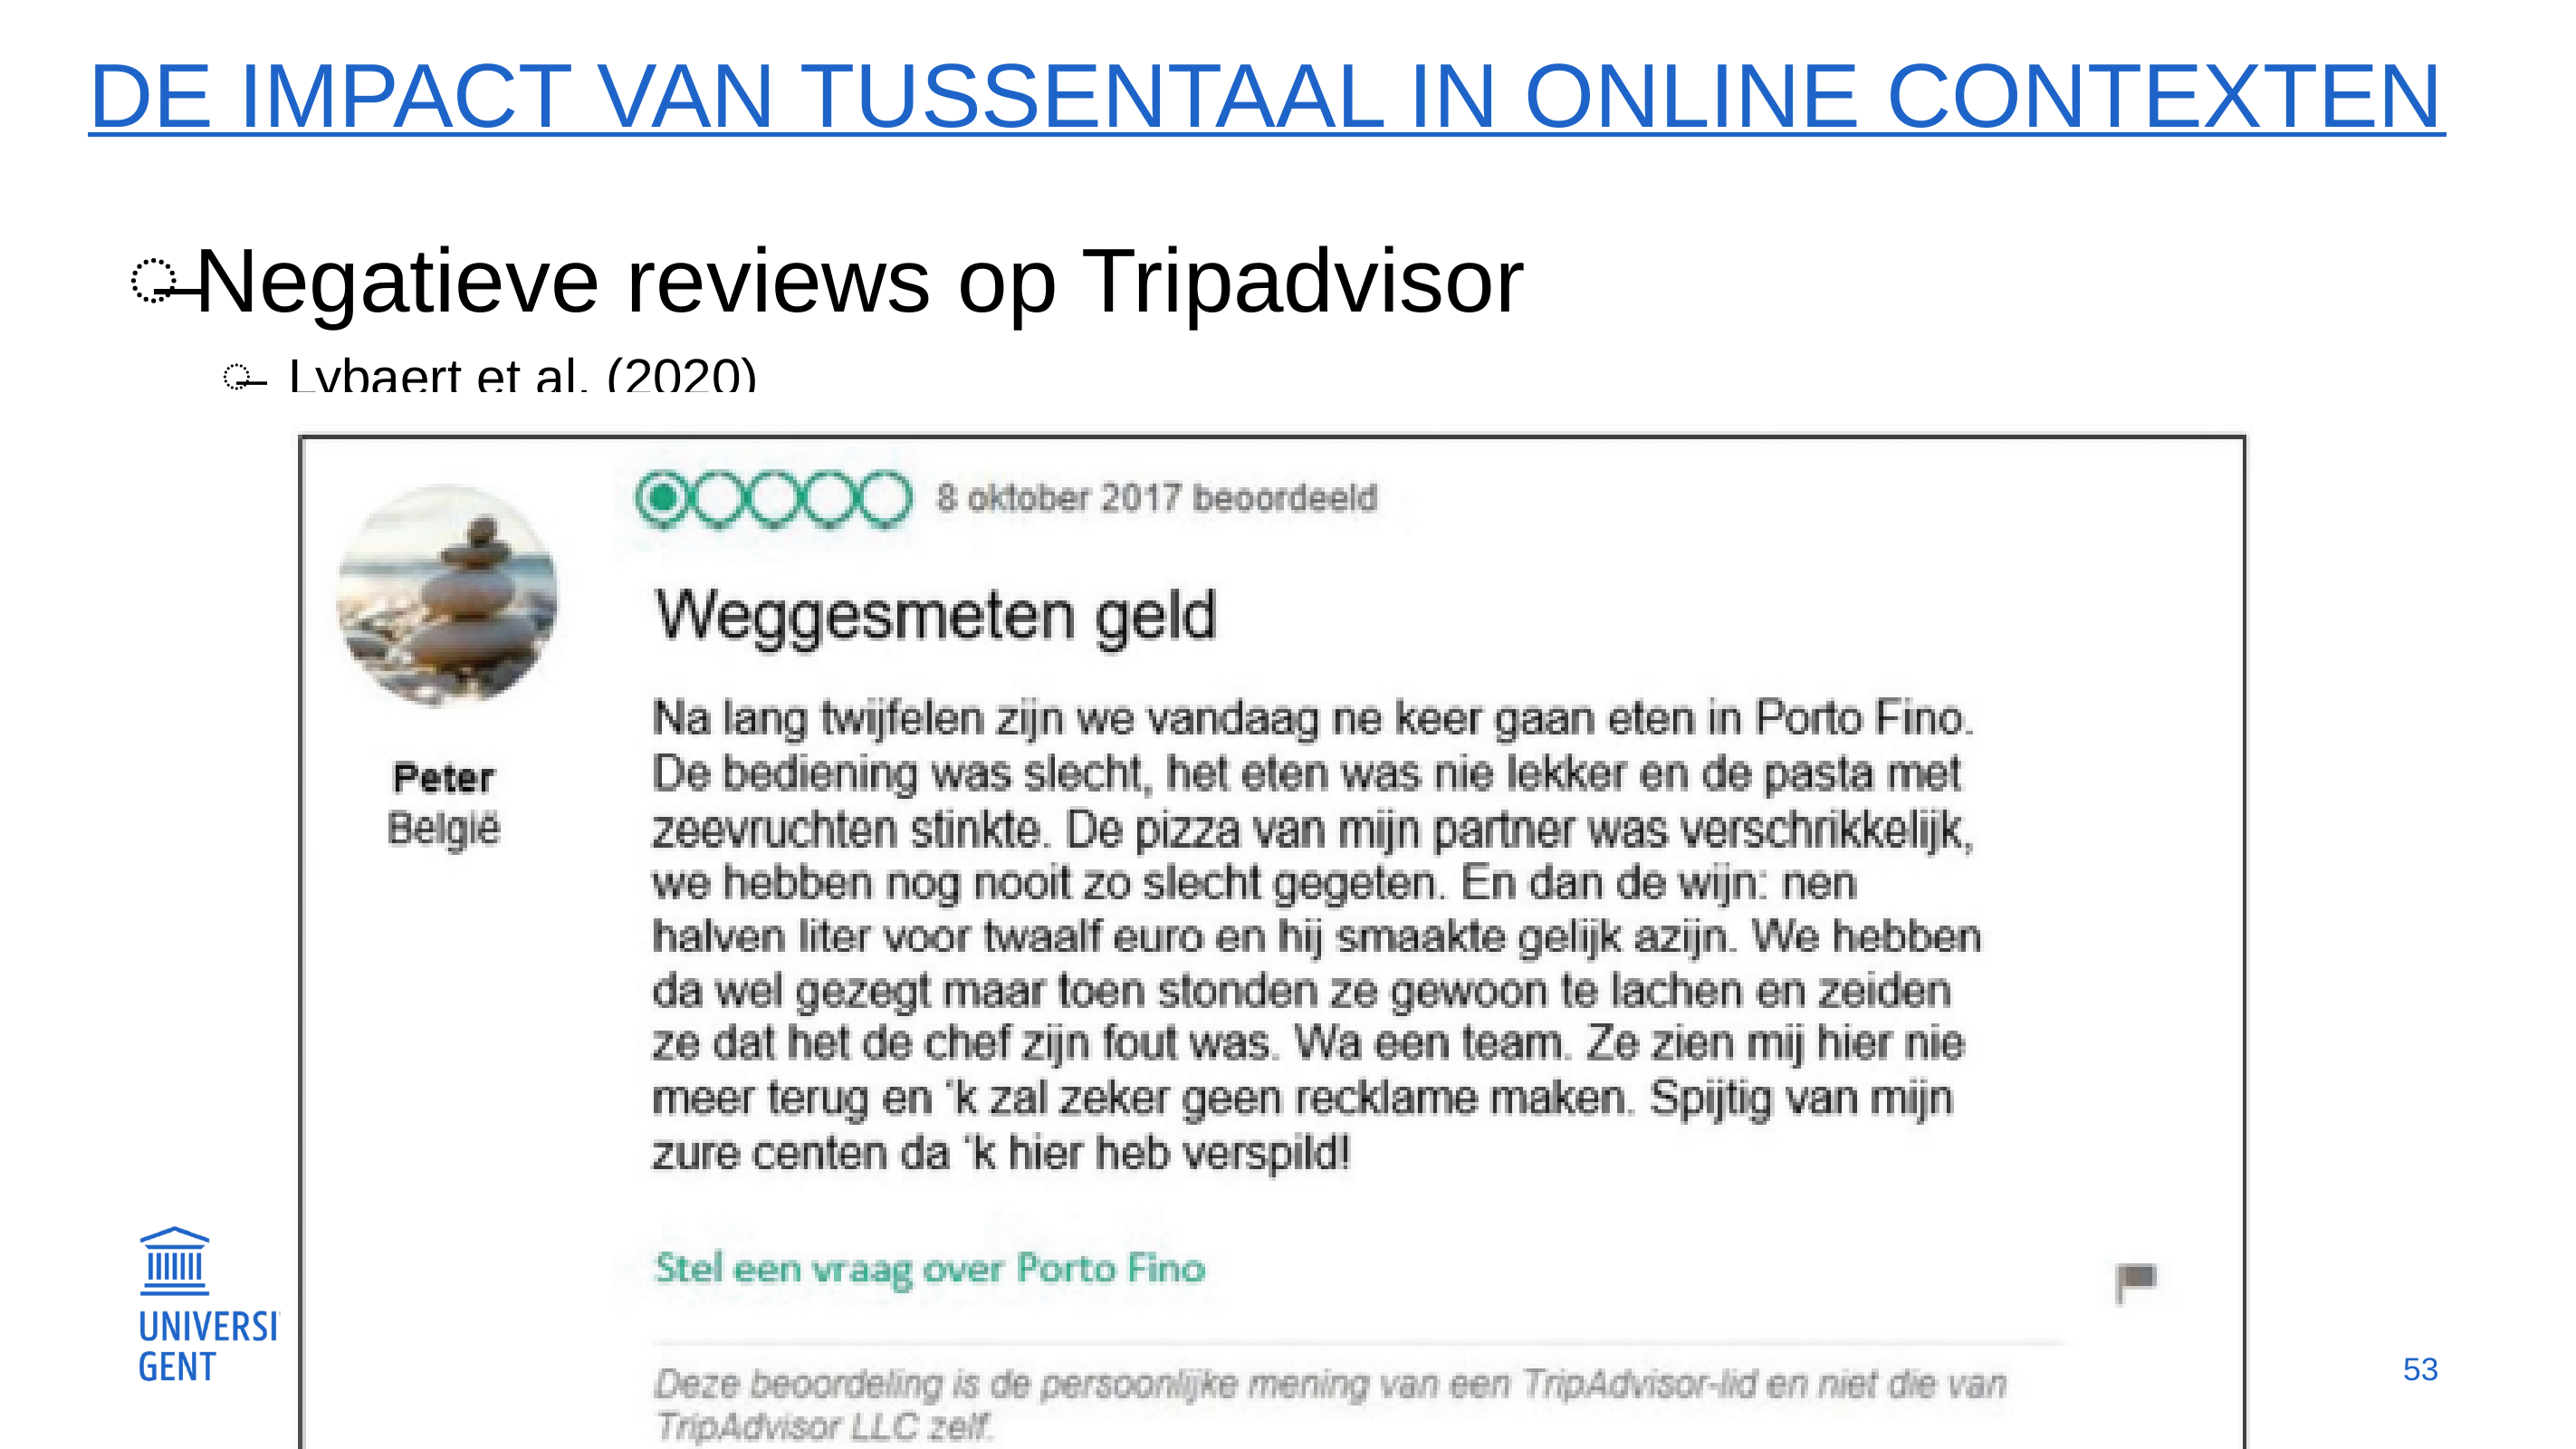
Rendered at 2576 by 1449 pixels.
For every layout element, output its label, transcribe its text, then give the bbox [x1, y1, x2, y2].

list Negatieve reviews op Tripadvisor Lybaert et al. (2020) [101, 193, 2433, 1188]
slide_number 53 [2315, 1329, 2453, 1407]
picture [72, 392, 2254, 1449]
title De impact van tussentaal in online contexten [74, 42, 2576, 171]
